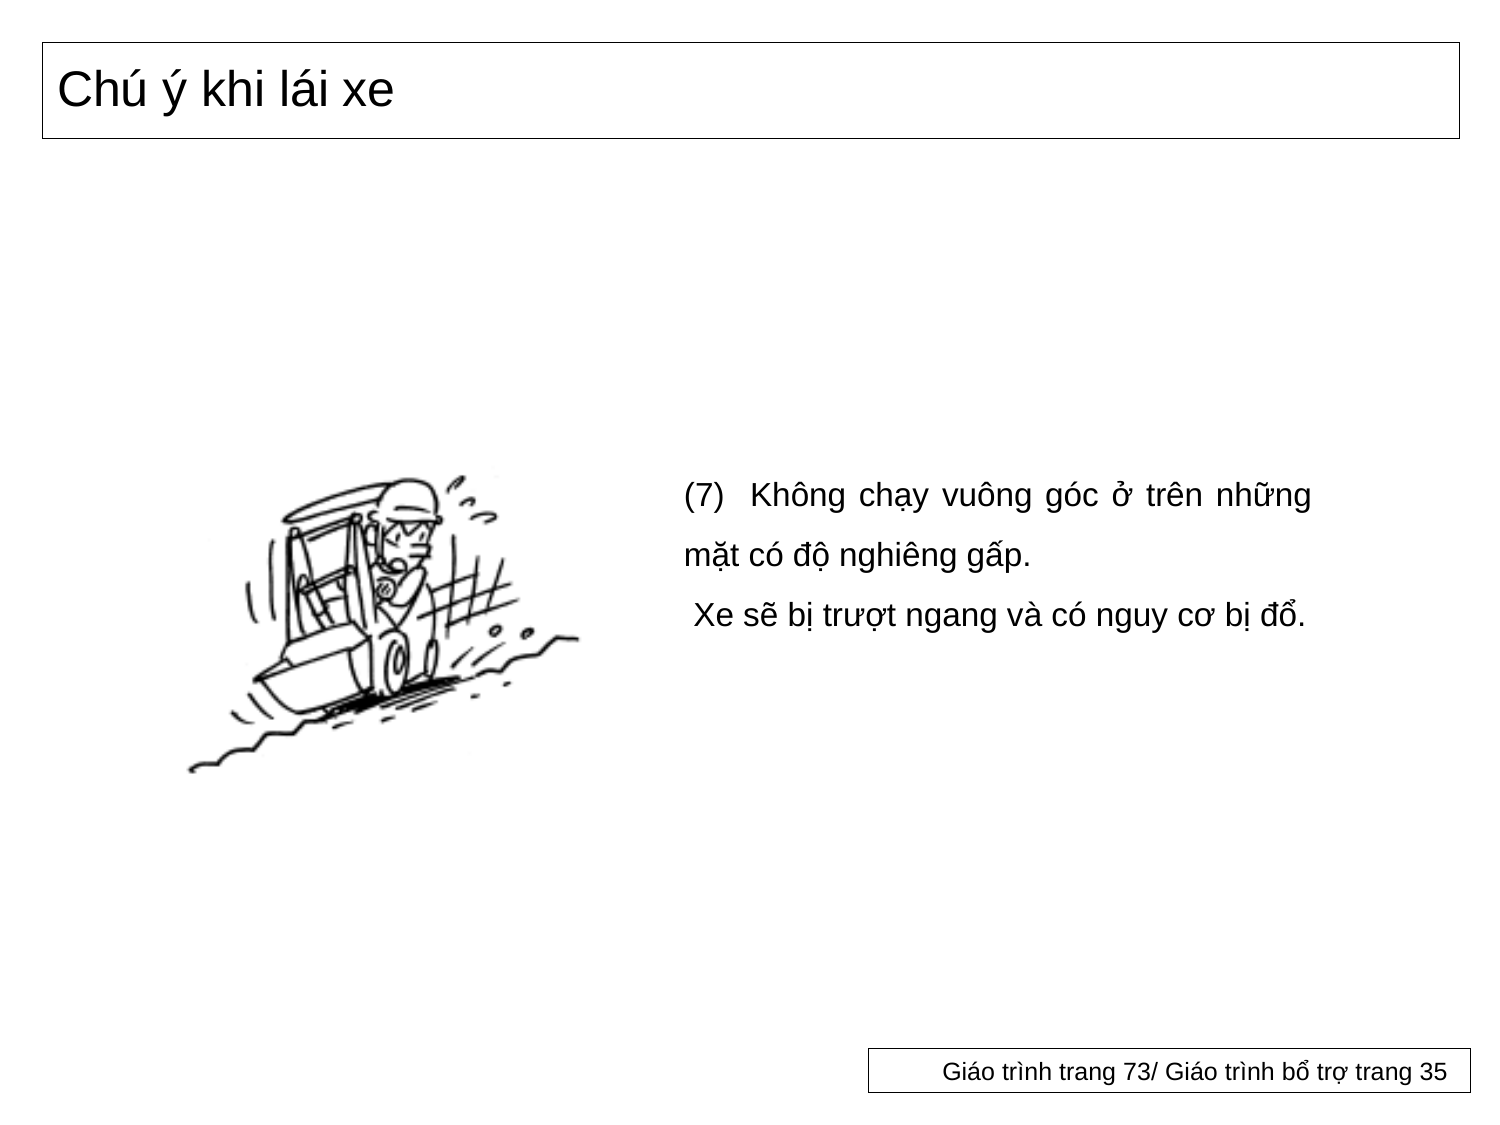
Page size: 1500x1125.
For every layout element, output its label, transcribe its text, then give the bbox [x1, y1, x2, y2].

title Chú ý khi lái xe [42, 42, 1460, 139]
picture [157, 359, 1344, 828]
text_box Giáo trình trang 73/ Giáo trình bổ trợ trang 35 [868, 1048, 1471, 1093]
